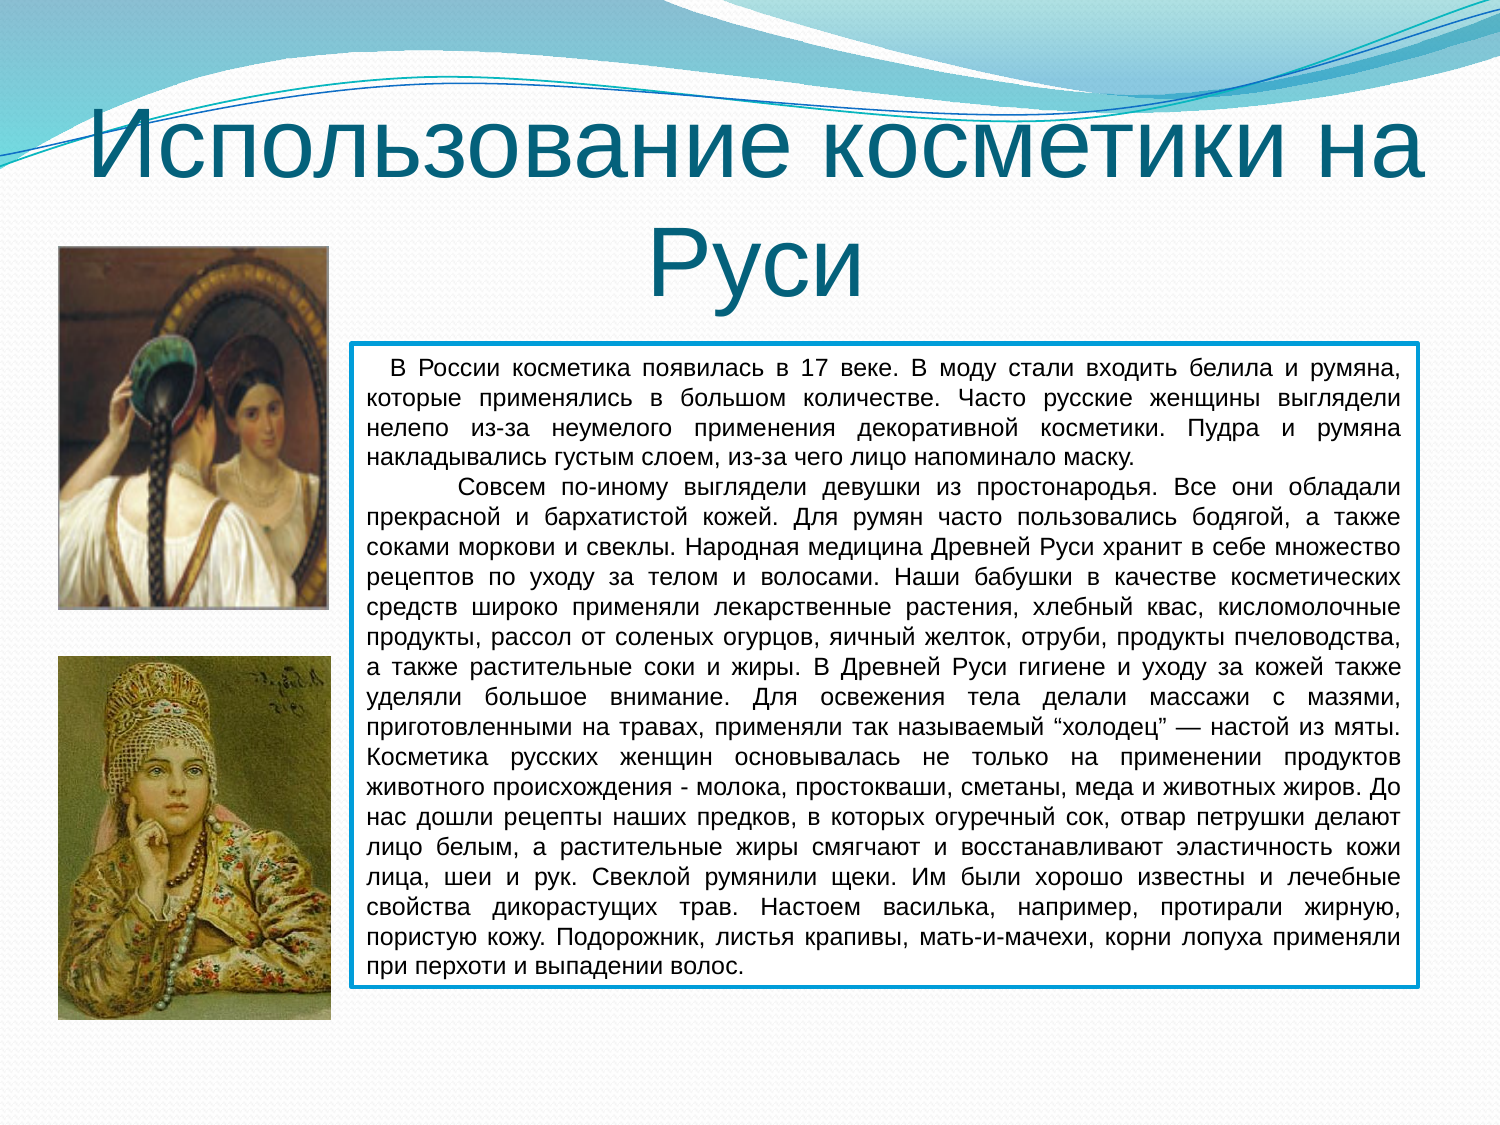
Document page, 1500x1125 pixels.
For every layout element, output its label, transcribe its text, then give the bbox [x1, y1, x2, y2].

table_cell [329, 247, 336, 317]
title Использование косметики на Руси [75, 70, 1438, 317]
text_box В России косметика появилась в 17 веке. В моду стали входить белила и румяна, которые применялись в большом количестве. Часто русские женщины выглядели нелепо из-за неумелого применения декоративной косметики. Пудра и румяна накладывались густым слоем, из-за чего лицо напоминало маску. Совсем по-иному выглядели девушки из простонародья. Все они обладали прекрасной и бархатистой кожей. Для румян часто пользовались бодягой, а также соками моркови и свеклы. Народная медицина Древней Руси хранит в себе множество рецептов по уходу за телом и волосами. Наши бабушки в качестве косметических средств широко применяли лекарственные растения, хлебный квас, кисломолочные продукты, рассол от соленых огурцов, яичный желток, отруби, продукты пчеловодства, а также растительные соки и жиры. В Древней Руси гигиене и уходу за кожей также уделяли большое внимание. Для освежения тела делали массажи с мазями, приготовленными на травах, применяли так называемый “холодец” — настой из мяты. Косметика русских женщин основывалась не только на применении продуктов животного происхождения - молока, простокваши, сметаны, меда и животных жиров. До нас дошли рецепты наших предков, в которых огуречный сок, отвар петрушки делают лицо белым, а растительные жиры смягчают и восстанавливают эластичность кожи лица, шеи и рук. Свеклой румянили щеки. Им были хорошо известны и лечебные свойства дикорастущих трав. Настоем василька, например, протирали жирную, пористую кожу. Подорожник, листья крапивы, мать-и-мачехи, корни лопуха применяли при перхоти и выпадении волос. [349, 341, 1420, 989]
picture [58, 245, 329, 610]
picture [58, 655, 331, 1020]
